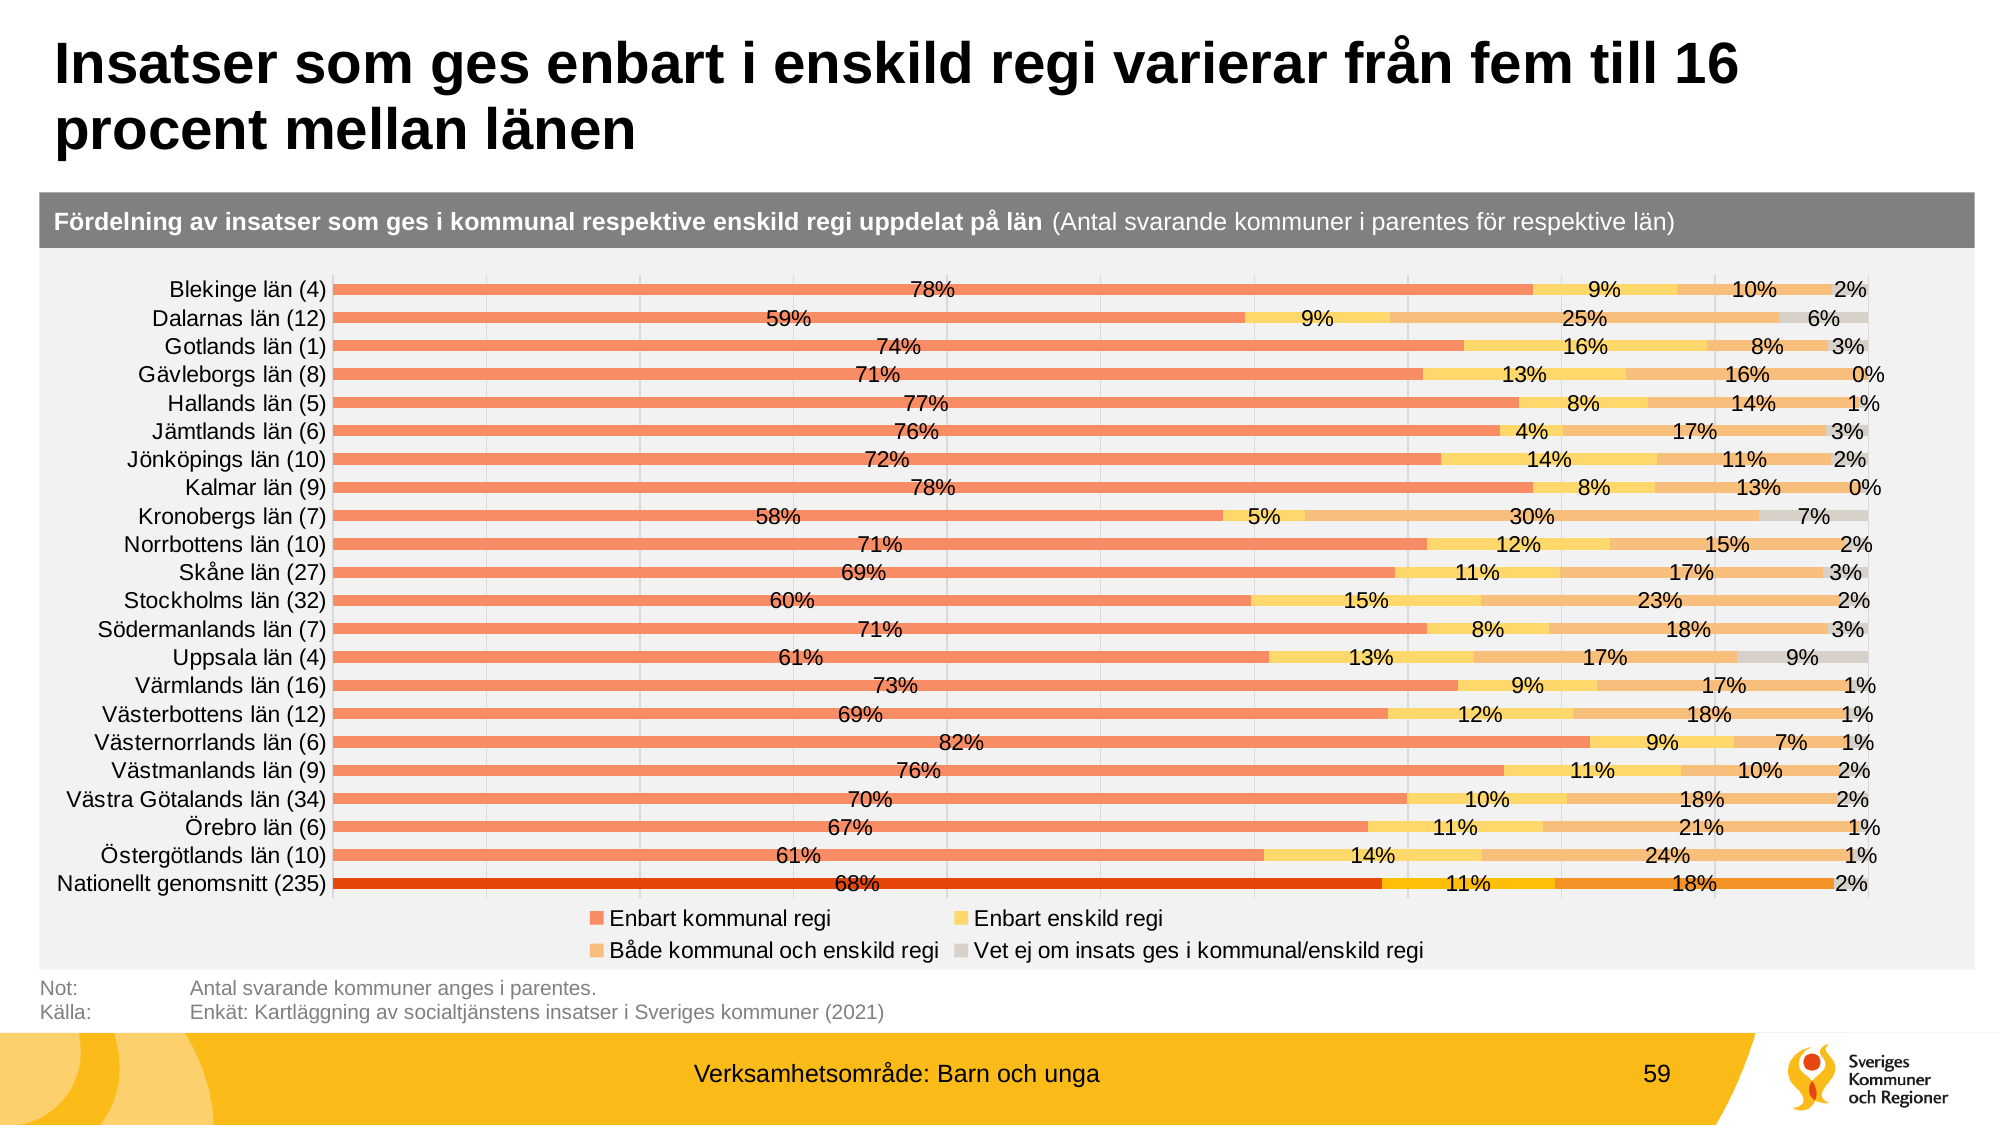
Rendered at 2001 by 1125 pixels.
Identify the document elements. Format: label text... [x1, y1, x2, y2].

footer Verksamhetsområde: Barn och unga [403, 1042, 1393, 1103]
slide_number 59 [1477, 1042, 1687, 1103]
text_box Not: Antal svarande kommuner anges i parentes. Källa: Enkät: Kartläggning av socialtjänstens insatser i Sveriges kommuner (2021) [25, 966, 1921, 1032]
title Insatser som ges enbart i enskild regi varierar från fem till 16 procent mellan länen [39, 22, 1892, 193]
picture [0, 0, 2000, 1125]
chart [39, 247, 1975, 970]
text_box Fördelning av insatser som ges i kommunal respektive enskild regi uppdelat på län (Antal svarande kommuner i parentes för respektive län) [38, 191, 1976, 249]
